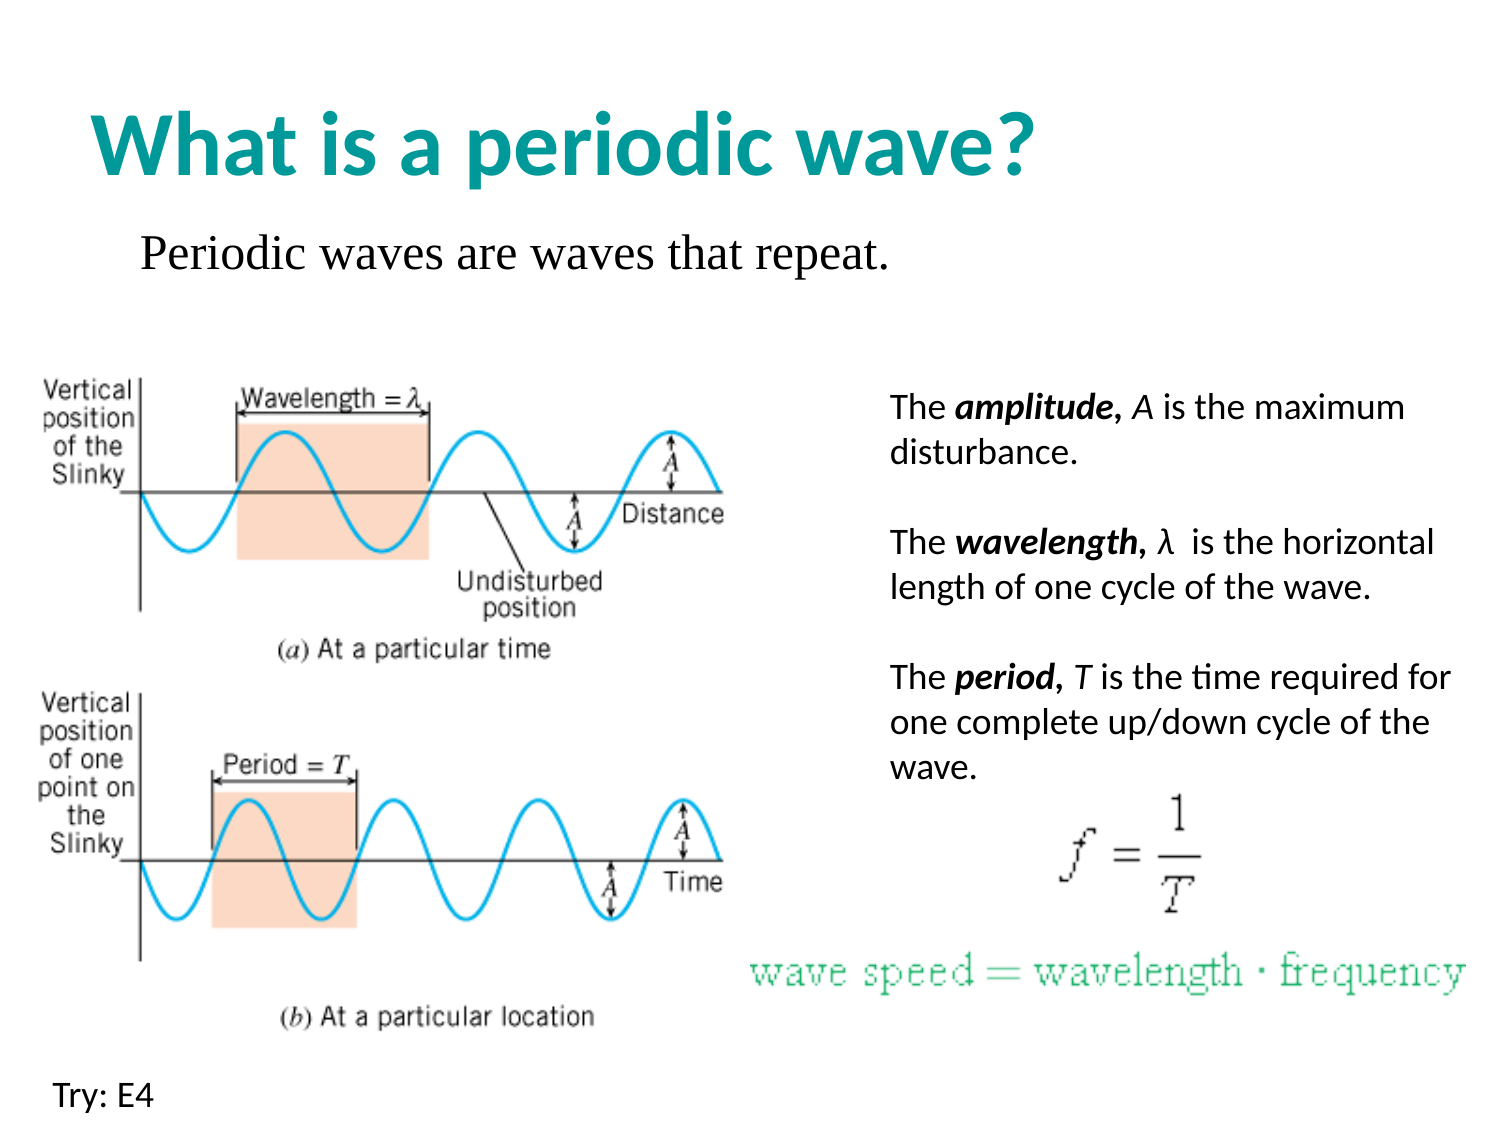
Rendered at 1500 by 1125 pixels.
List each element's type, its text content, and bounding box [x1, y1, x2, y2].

picture [37, 337, 734, 1036]
text_box The amplitude, A is the maximum disturbance. The wavelength, λ is the horizontal length of one cycle of the wave. The period, T is the time required for one complete up/down cycle of the wave. [875, 374, 1500, 795]
text_box Try: E4 [37, 1062, 175, 1123]
text_box Periodic waves are waves that repeat. [125, 212, 1138, 288]
title What is a periodic wave? [75, 45, 1425, 233]
picture [1049, 774, 1213, 928]
picture [749, 949, 1466, 1001]
